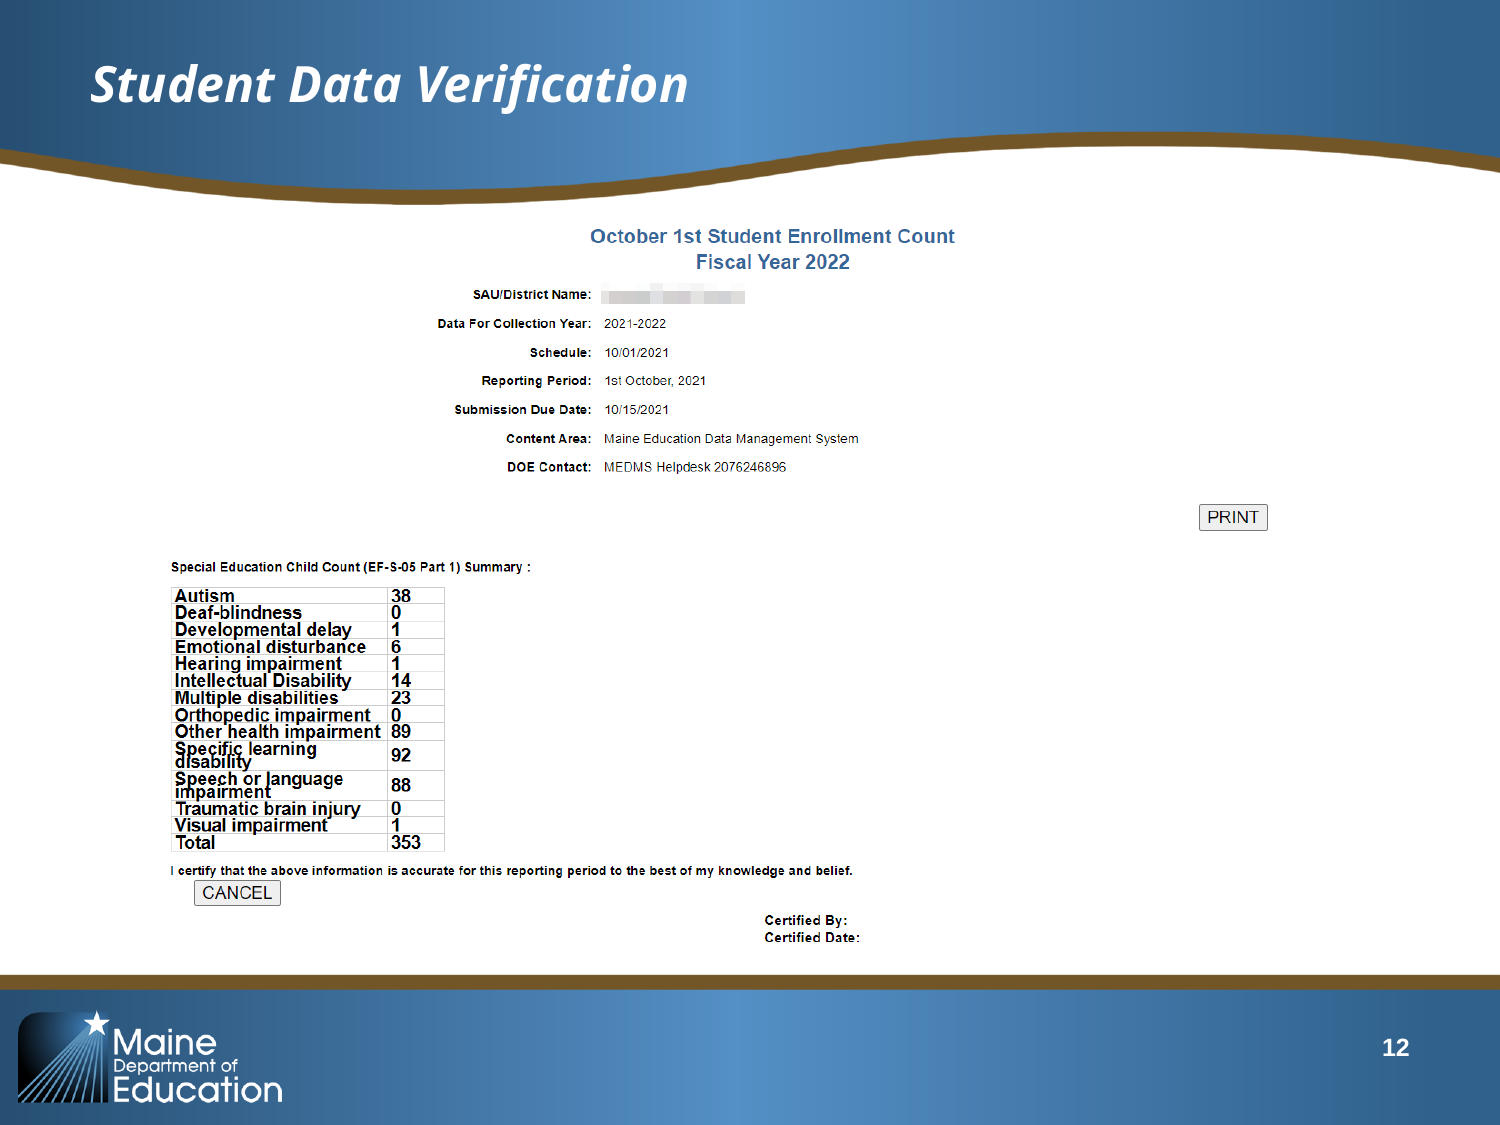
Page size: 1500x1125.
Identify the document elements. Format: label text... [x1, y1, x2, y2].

title Student Data Verification [75, 24, 1425, 121]
slide_number 12 [1250, 1024, 1425, 1103]
picture [0, 0, 1500, 1125]
